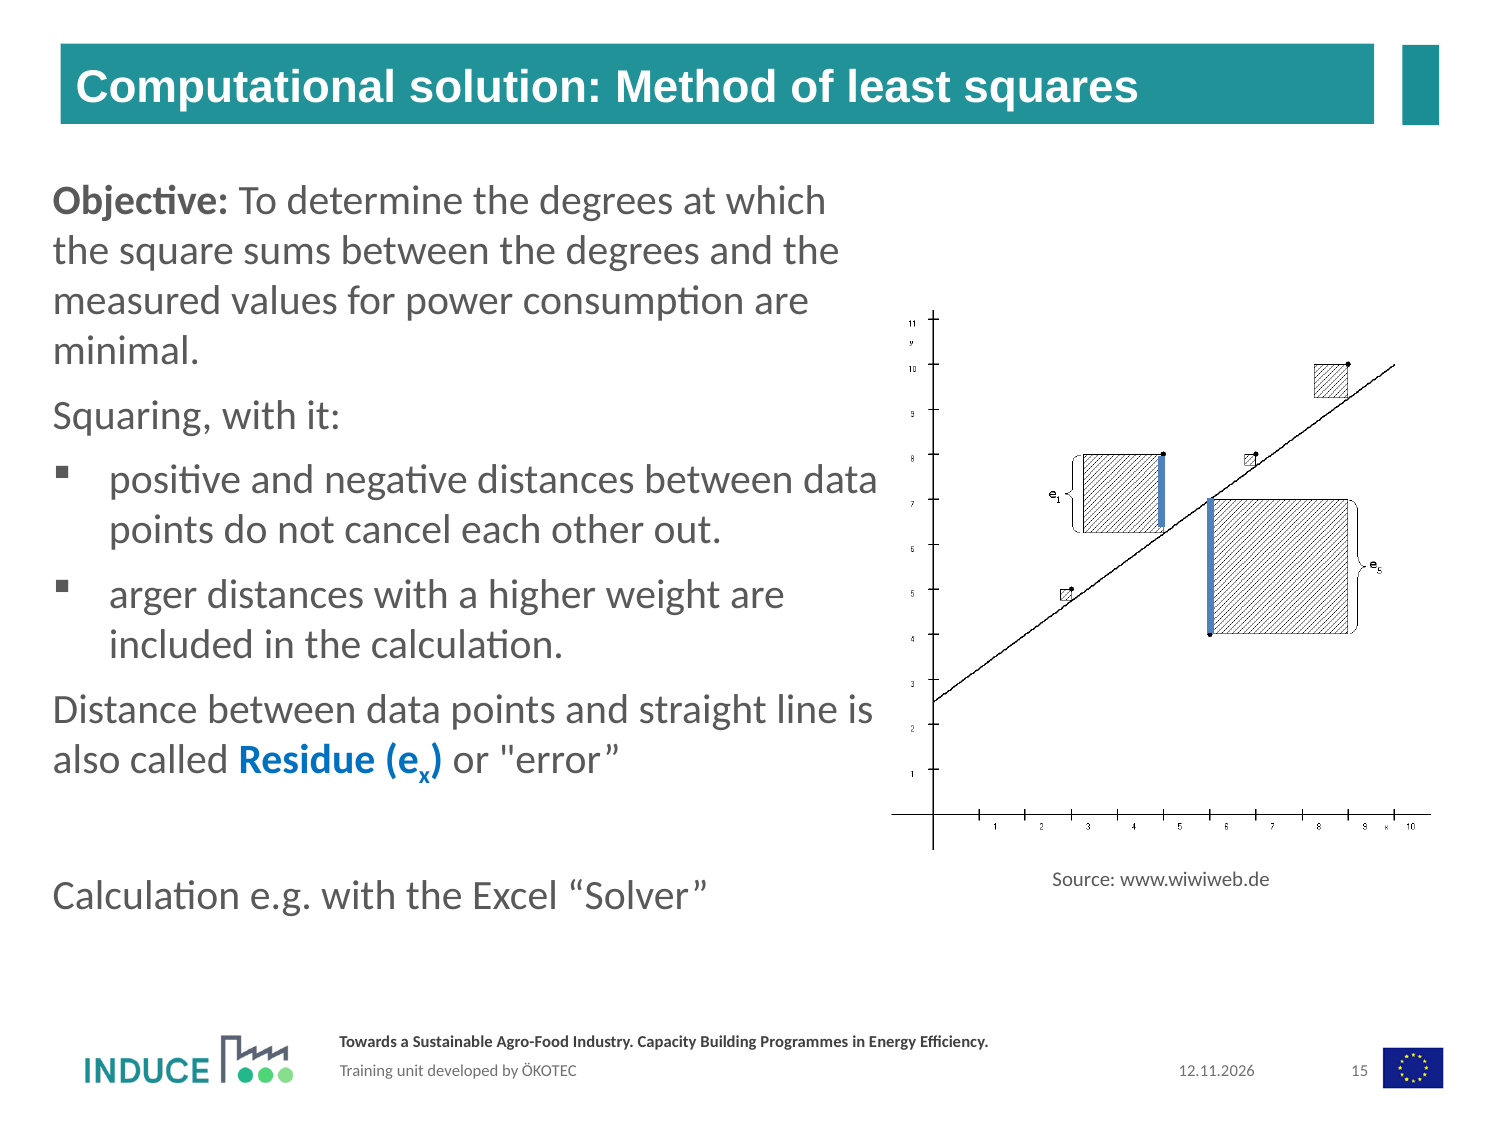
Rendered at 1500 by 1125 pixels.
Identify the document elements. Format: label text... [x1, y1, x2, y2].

text_box Objective: To determine the degrees at which the square sums between the degrees and the measured values for power consumption are minimal. Squaring, with it: positive and negative distances between data points do not cancel each other out. arger distances with a higher weight are included in the calculation. Distance between data points and straight line is also called Residue (ex) or "error” Calculation e.g. with the Excel “Solver” [52, 172, 892, 953]
footer Training unit developed by ÖKOTEC [324, 1055, 1151, 1085]
picture [891, 310, 1431, 851]
text_box [1402, 44, 1440, 126]
text_box Computational solution: Method of least squares [60, 43, 1375, 124]
slide_number 15 [1289, 1055, 1375, 1085]
text_box Source: www.wiwiweb.de [1013, 858, 1309, 899]
picture [83, 1033, 295, 1085]
picture [1373, 1038, 1450, 1094]
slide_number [1163, 1055, 1288, 1085]
